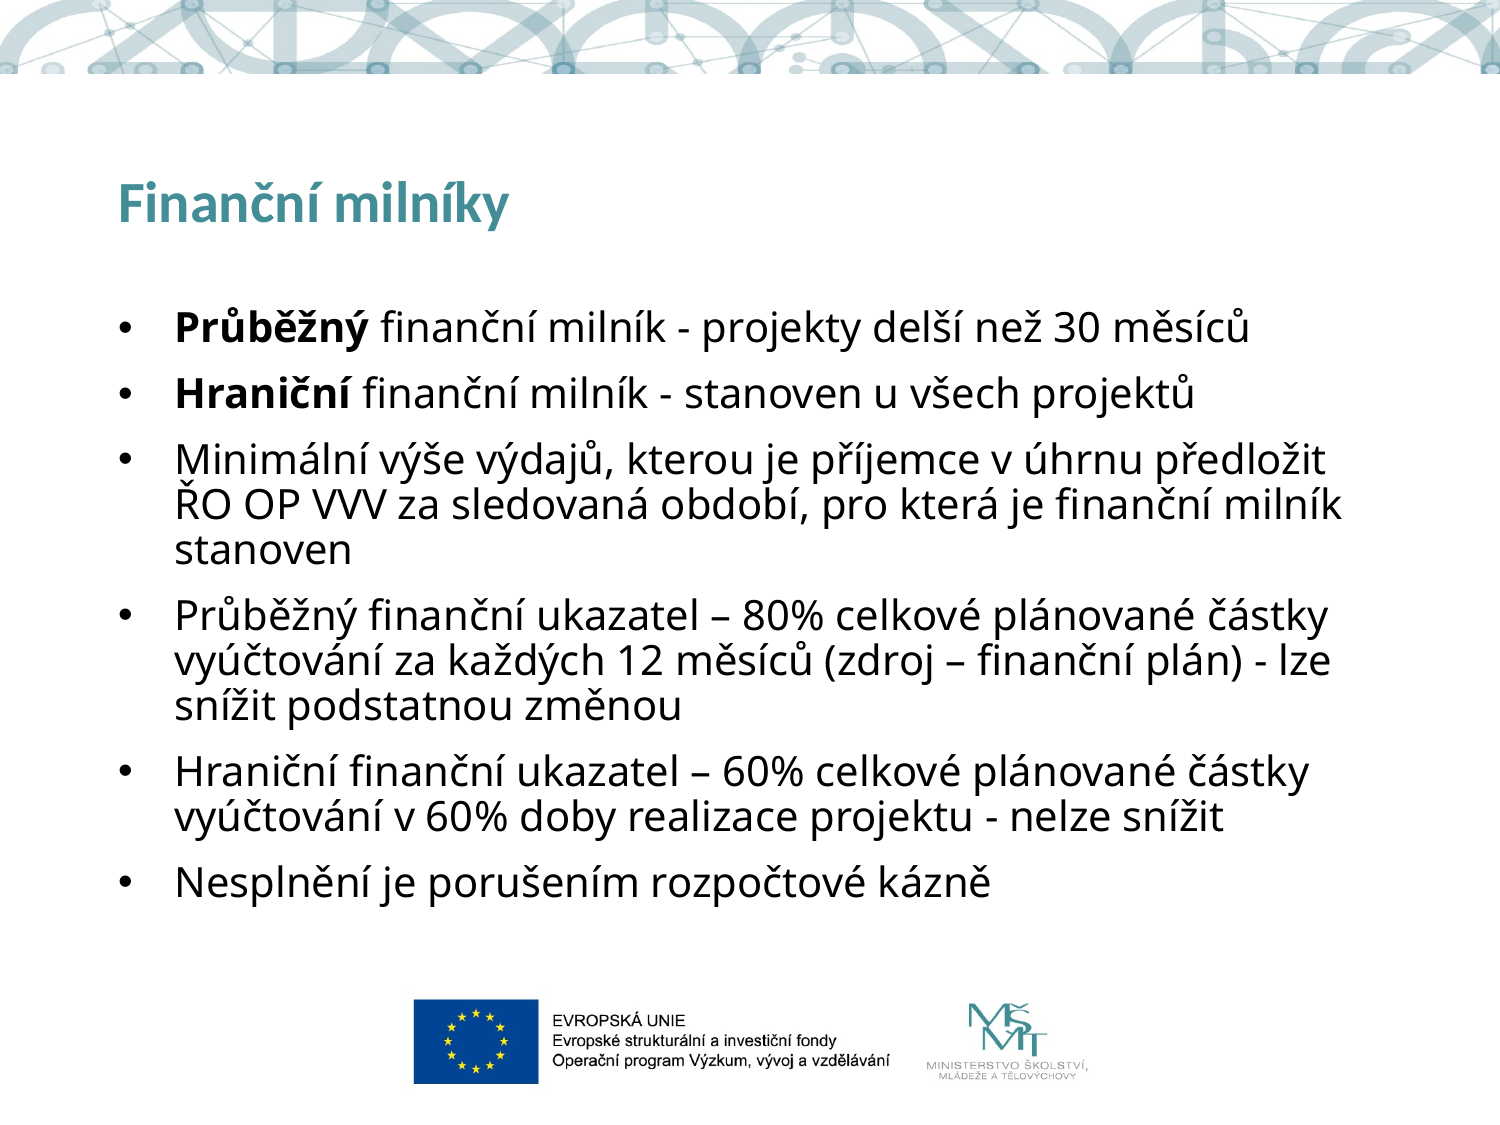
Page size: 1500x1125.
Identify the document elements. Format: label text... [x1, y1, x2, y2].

picture [371, 957, 1129, 1125]
title Finanční milníky [103, 129, 1397, 278]
picture [0, 0, 1500, 74]
list Průběžný finanční milník - projekty delší než 30 měsíců Hraniční finanční milník - stanoven u všech projektů Minimální výše výdajů, kterou je příjemce v úhrnu předložit ŘO OP VVV za sledovaná období, pro která je finanční milník stanoven Průběžný finanční ukazatel – 80% celkové plánované částky vyúčtování za každých 12 měsíců (zdroj – finanční plán) - lze snížit podstatnou změnou Hraniční finanční ukazatel – 60% celkové plánované částky vyúčtování v 60% doby realizace projektu - nelze snížit Nesplnění je porušením rozpočtové kázně [103, 299, 1397, 957]
